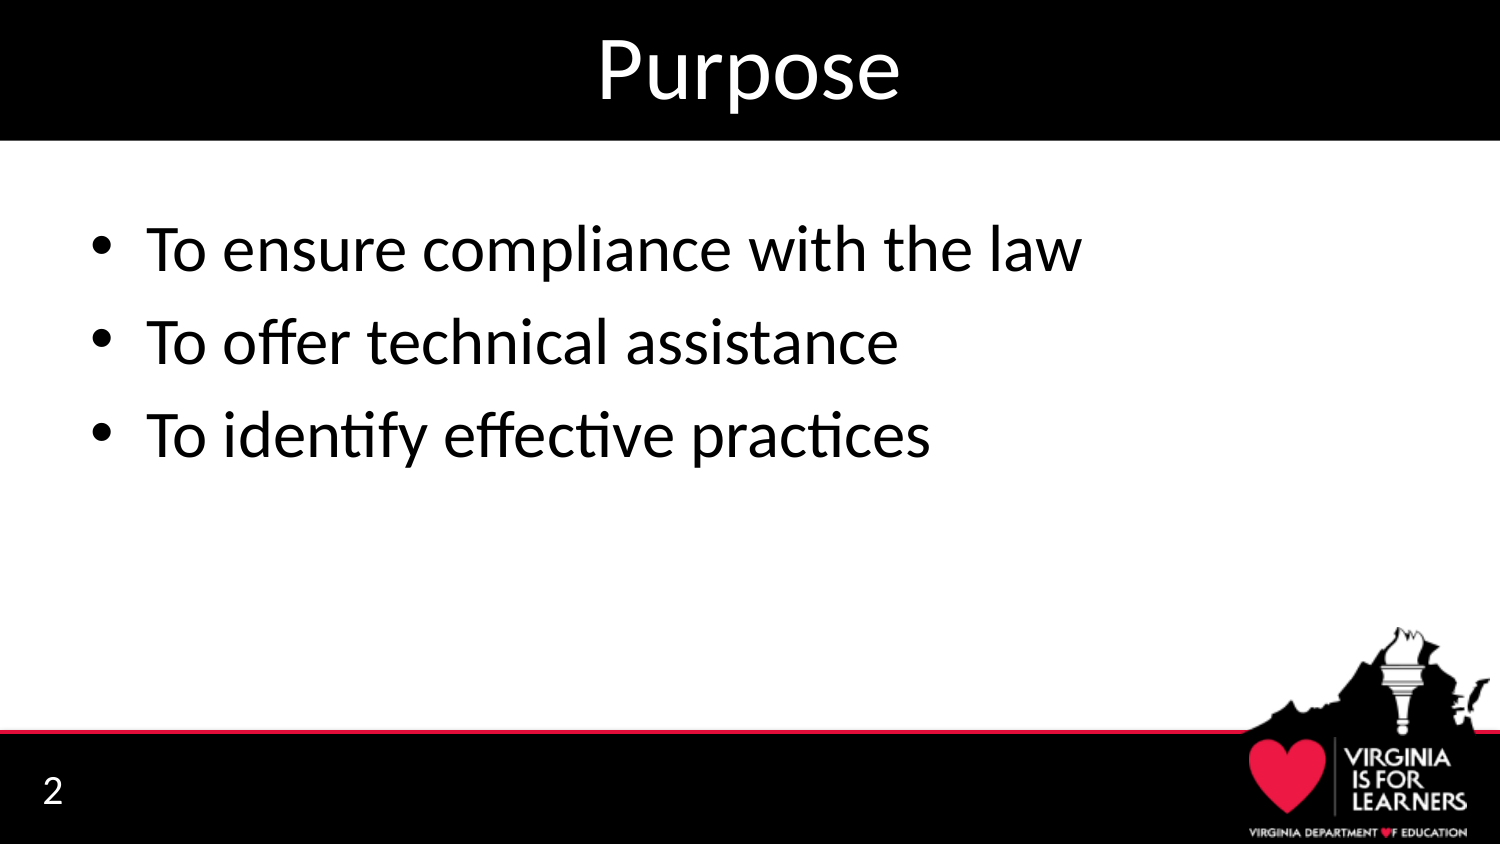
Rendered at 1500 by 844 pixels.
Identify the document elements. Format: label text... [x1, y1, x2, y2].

title Purpose [0, 0, 1500, 141]
picture [1240, 627, 1490, 736]
picture [1249, 737, 1467, 838]
list To ensure compliance with the law To offer technical assistance To identify effective practices [75, 196, 1425, 710]
